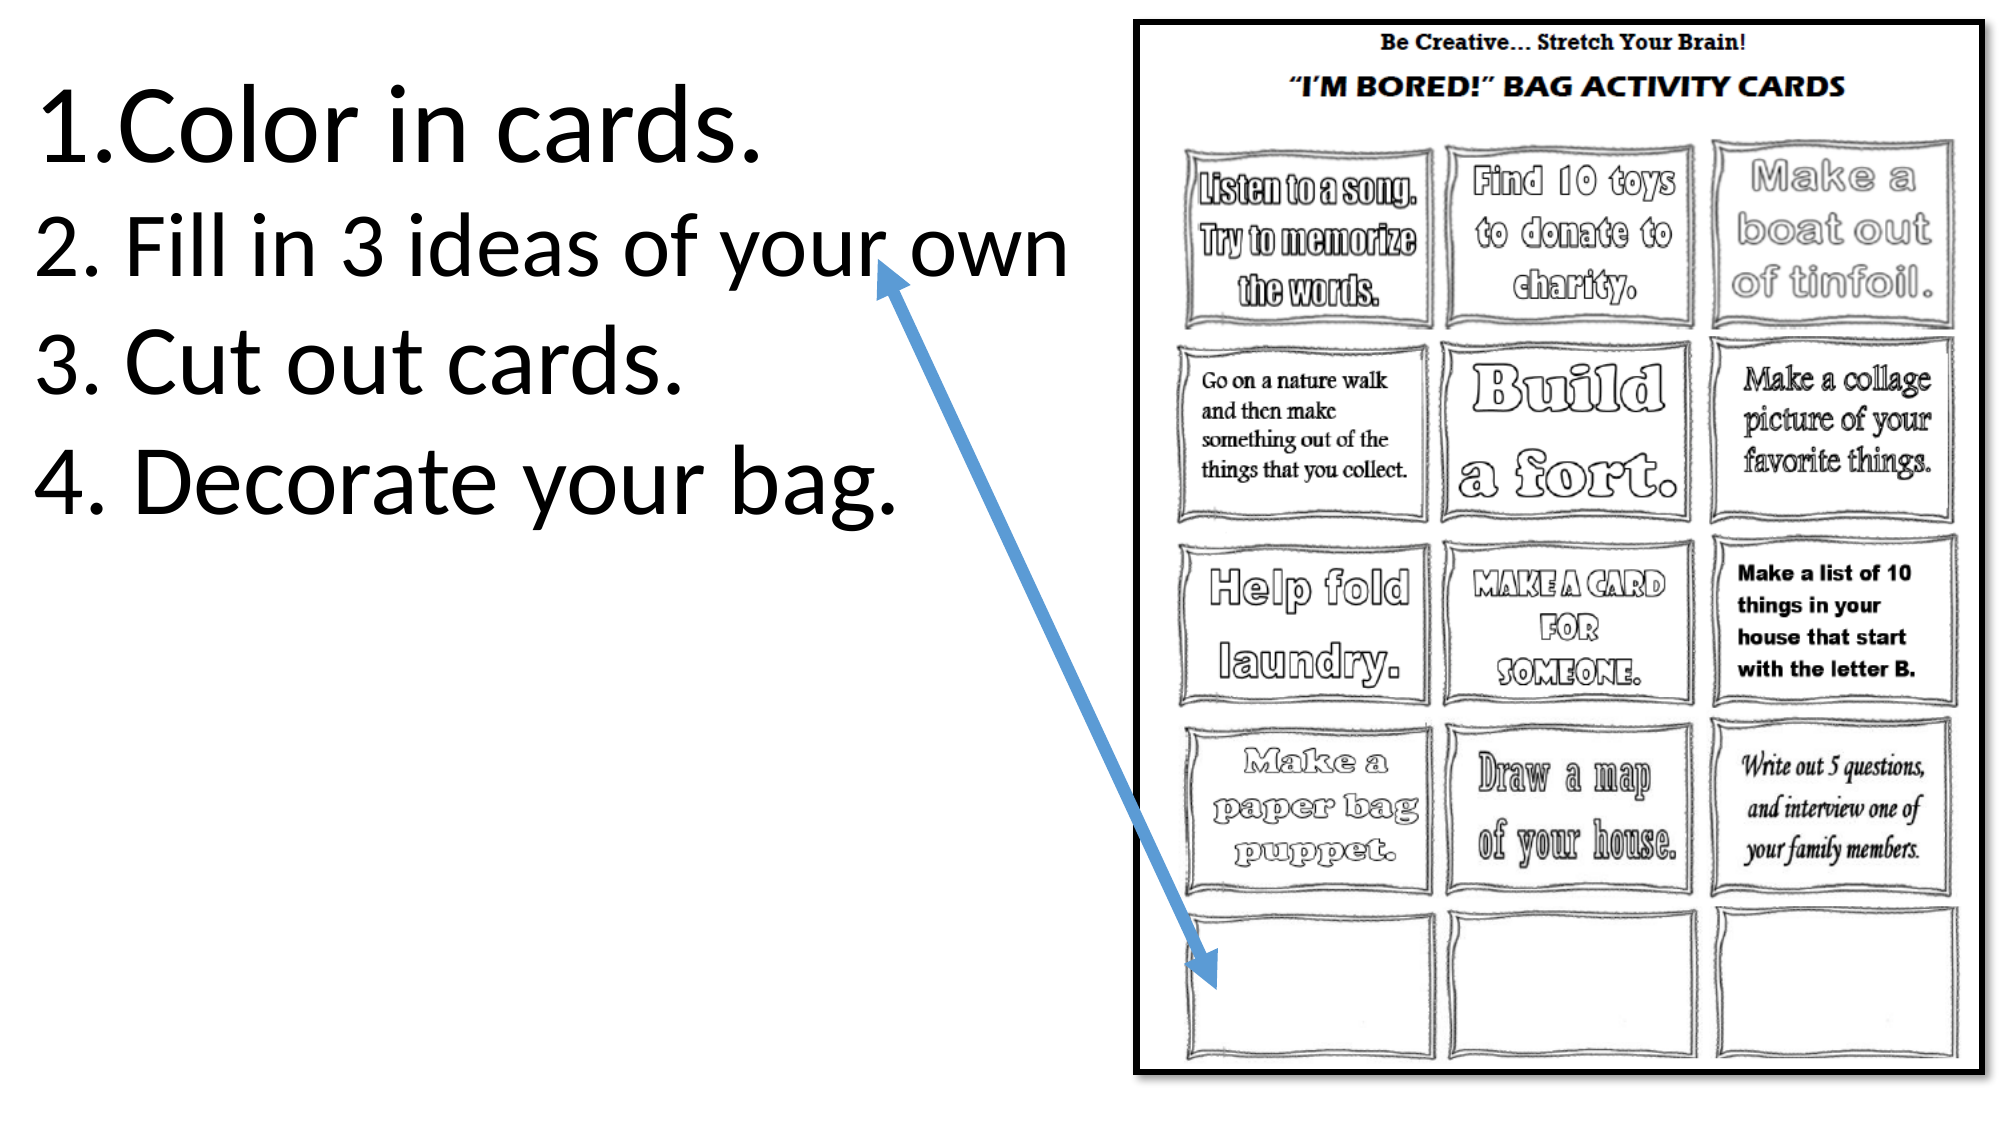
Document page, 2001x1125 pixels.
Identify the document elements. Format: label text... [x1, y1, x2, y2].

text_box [877, 258, 1217, 990]
picture [1139, 25, 1980, 1069]
text_box 1.Color in cards. 2. Fill in 3 ideas of your own 3. Cut out cards. 4. Decorate your bag. [18, 42, 1139, 542]
